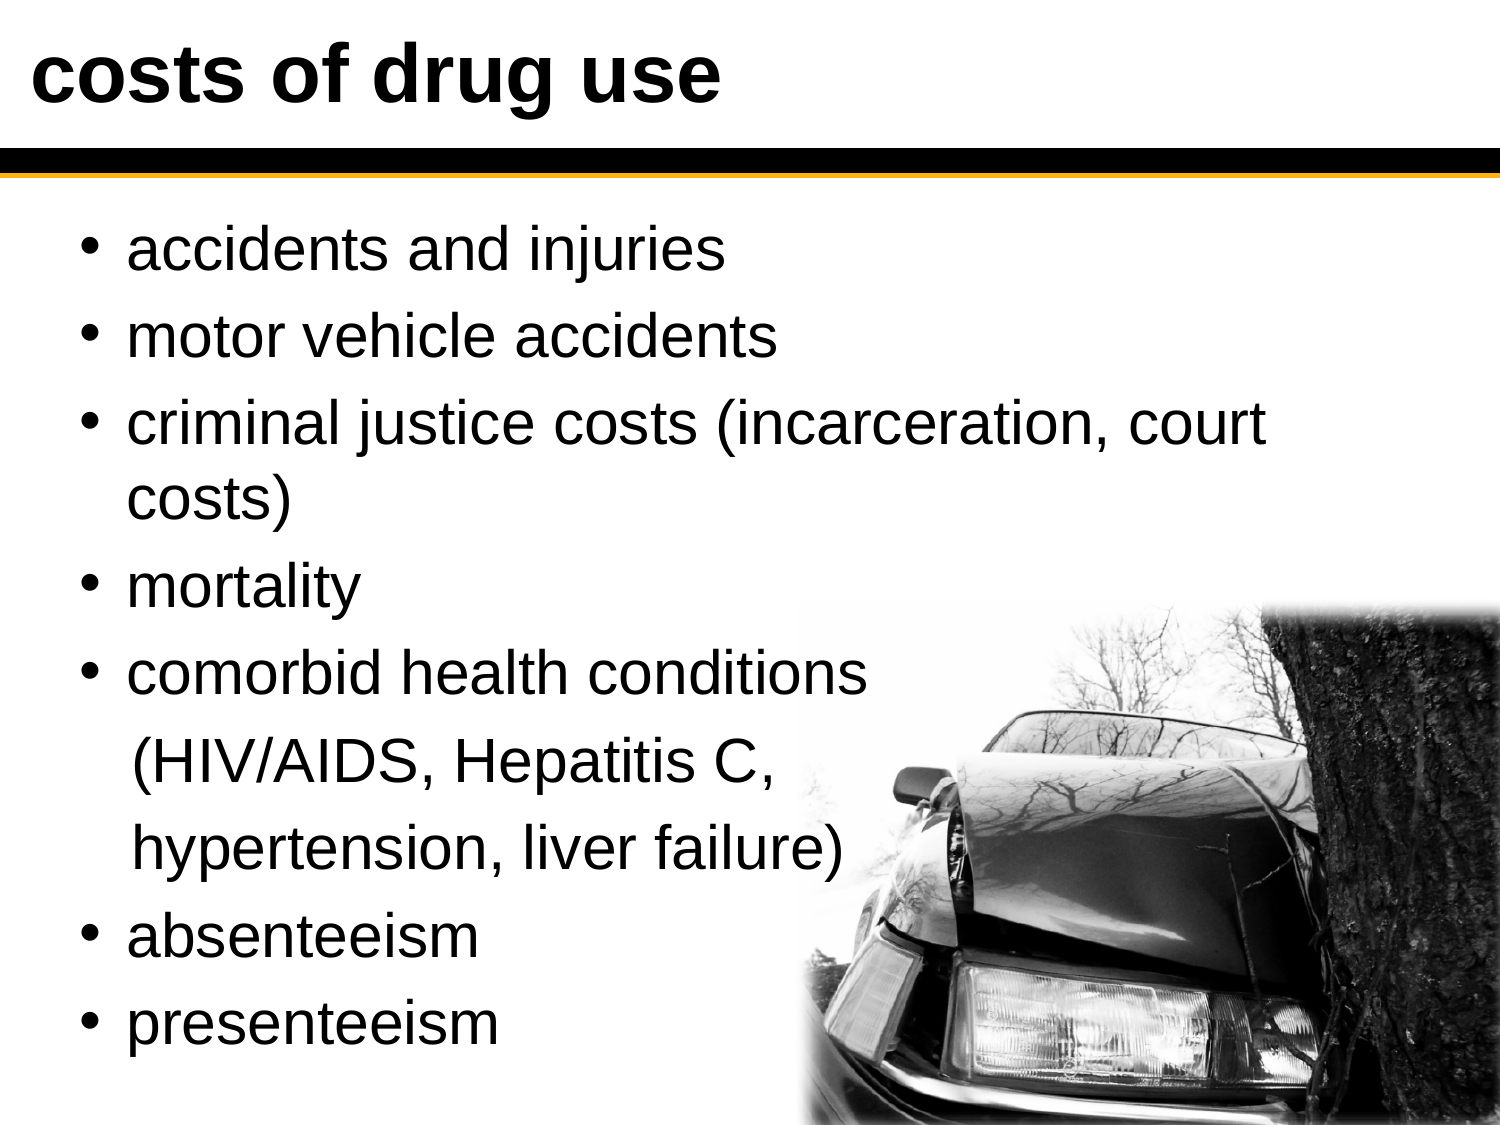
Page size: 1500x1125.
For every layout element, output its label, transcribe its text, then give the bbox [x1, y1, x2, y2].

title costs of drug use [0, 0, 1500, 163]
list accidents and injuries motor vehicle accidents criminal justice costs (incarceration, court costs) mortality comorbid health conditions (HIV/AIDS, Hepatitis C, hypertension, liver failure) absenteeism presenteeism [0, 200, 1290, 943]
picture [795, 598, 1500, 1125]
